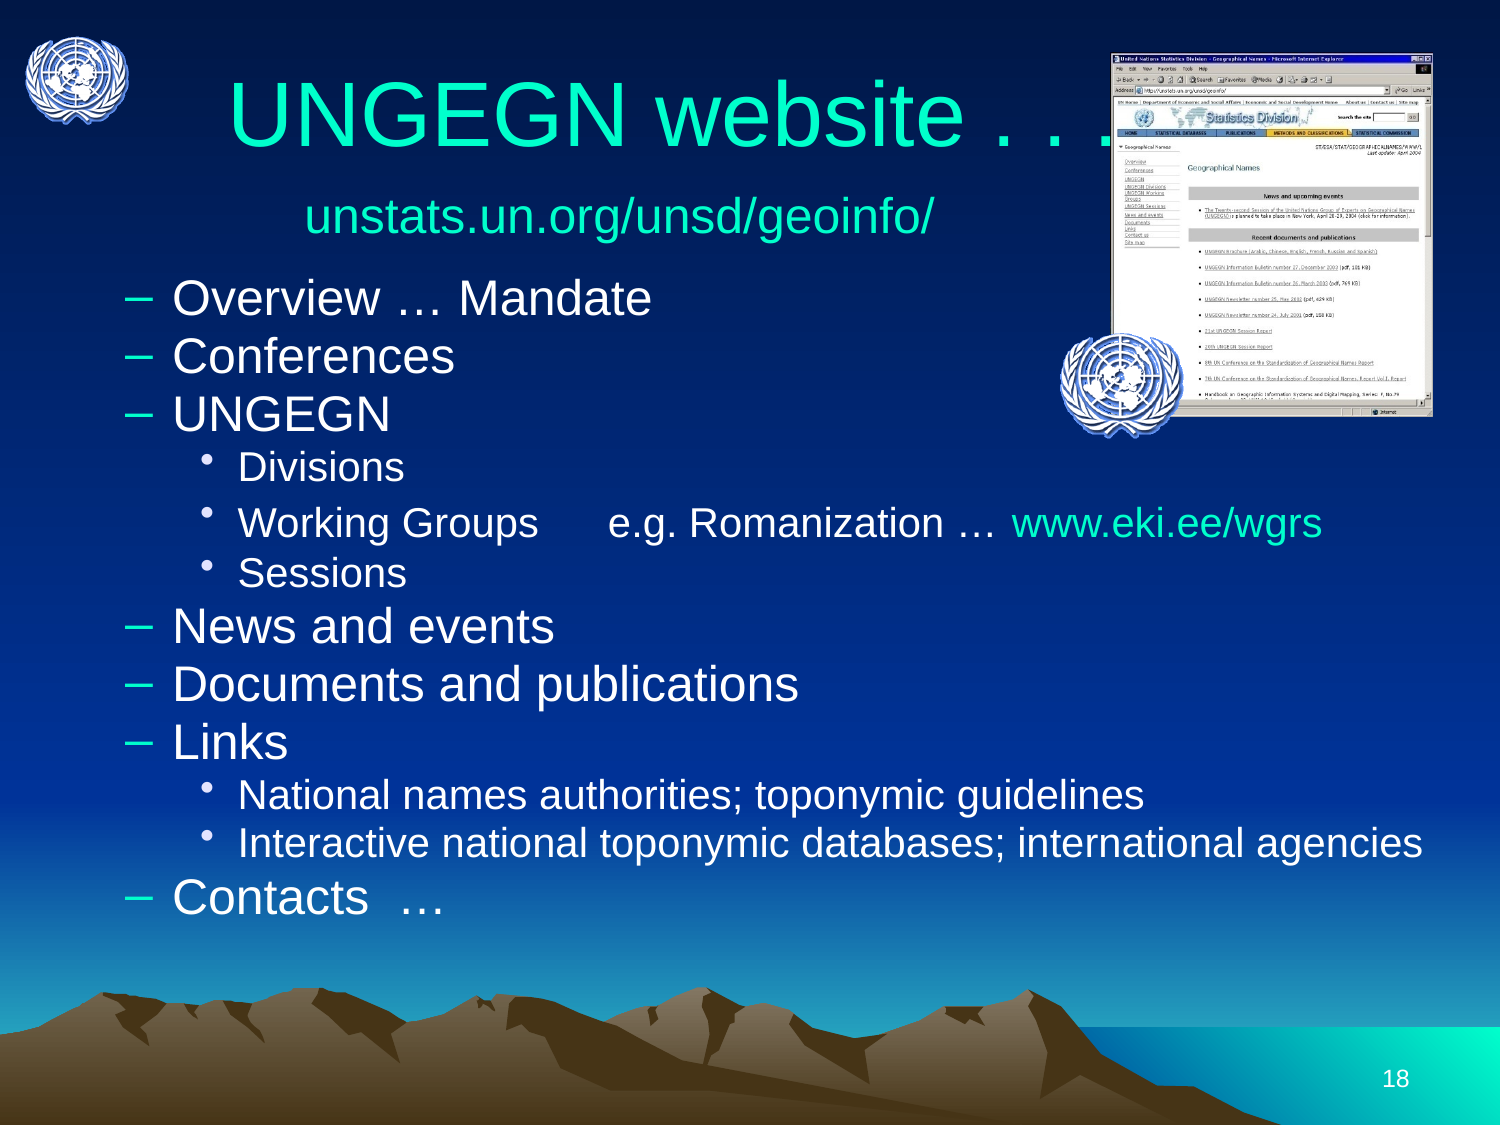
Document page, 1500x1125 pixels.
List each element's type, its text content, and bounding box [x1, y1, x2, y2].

picture [23, 35, 116, 125]
list Overview … Mandate Conferences UNGEGN Divisions Working Groups e.g. Romanization … www.eki.ee/wgrs Sessions News and events Documents and publications Links National names authorities; toponymic guidelines Interactive national toponymic databases; international agencies Contacts … [35, 269, 1454, 1004]
title UNGEGN website . . . [116, 23, 1155, 214]
picture [1056, 52, 1434, 439]
text_box unstats.un.org/unsd/geoinfo/ [289, 187, 951, 251]
slide_number 18 [1074, 1024, 1426, 1101]
